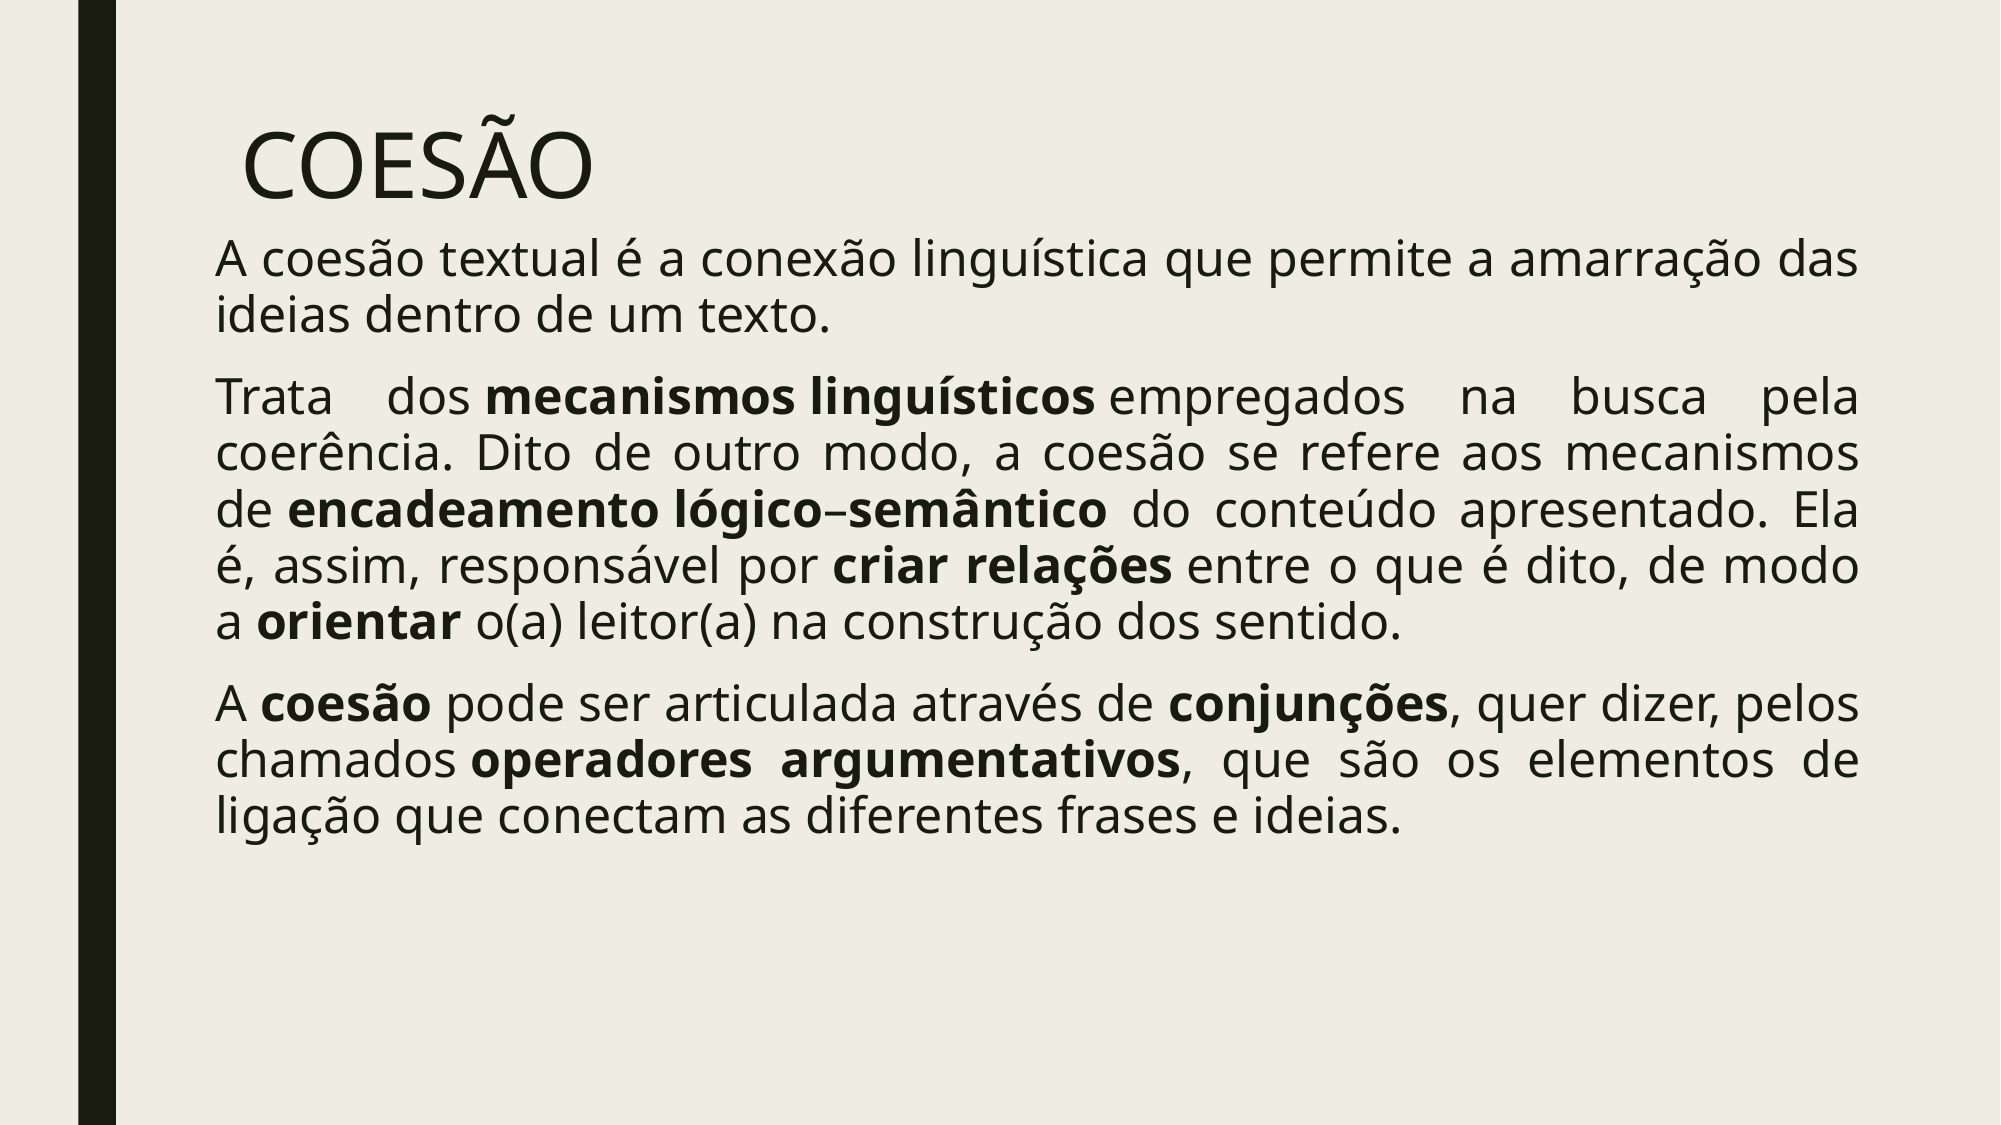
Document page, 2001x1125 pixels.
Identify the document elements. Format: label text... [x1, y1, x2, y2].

list A coesão textual é a conexão linguística que permite a amarração das ideias dentro de um texto. Trata dos mecanismos linguísticos empregados na busca pela coerência. Dito de outro modo, a coesão se refere aos mecanismos de encadeamento lógico–semântico do conteúdo apresentado. Ela é, assim, responsável por criar relações entre o que é dito, de modo a orientar o(a) leitor(a) na construção dos sentido. A coesão pode ser articulada através de conjunções, quer dizer, pelos chamados operadores argumentativos, que são os elementos de ligação que conectam as diferentes frases e ideias. [200, 223, 1877, 1058]
title COESÃO [225, 112, 1800, 223]
